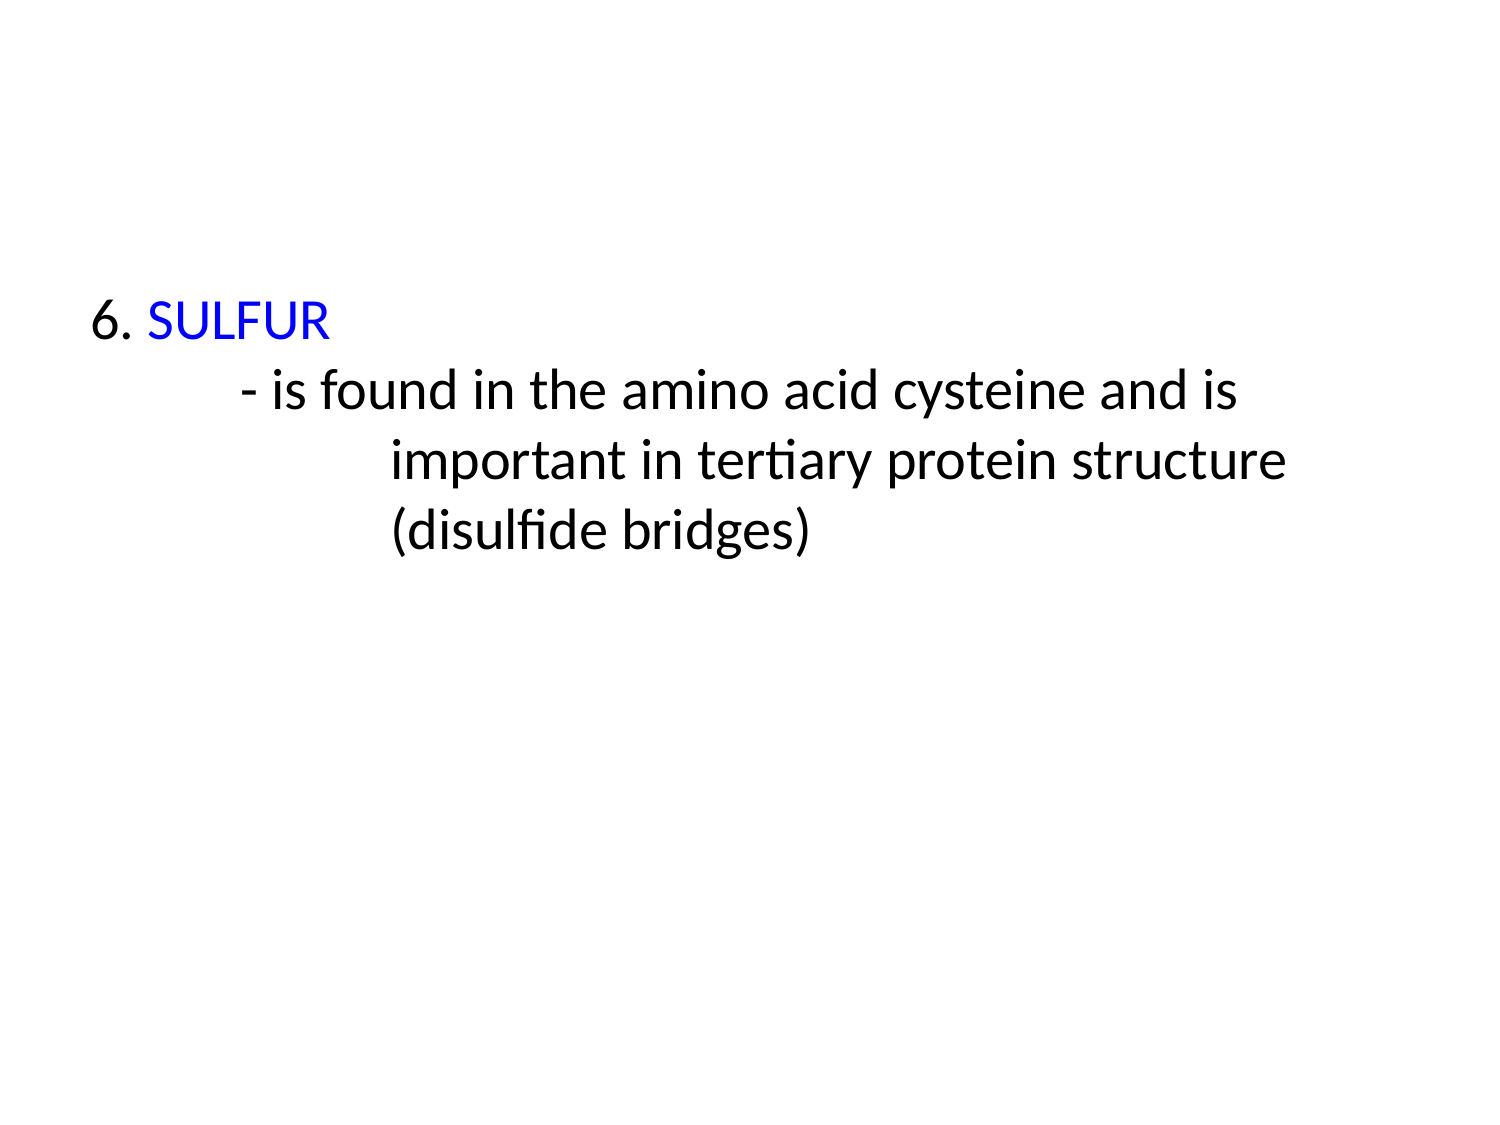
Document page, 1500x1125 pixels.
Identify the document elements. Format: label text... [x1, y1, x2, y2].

title 6. SULFUR - is found in the amino acid cysteine and is important in tertiary protein structure (disulfide bridges) [75, 45, 1425, 938]
